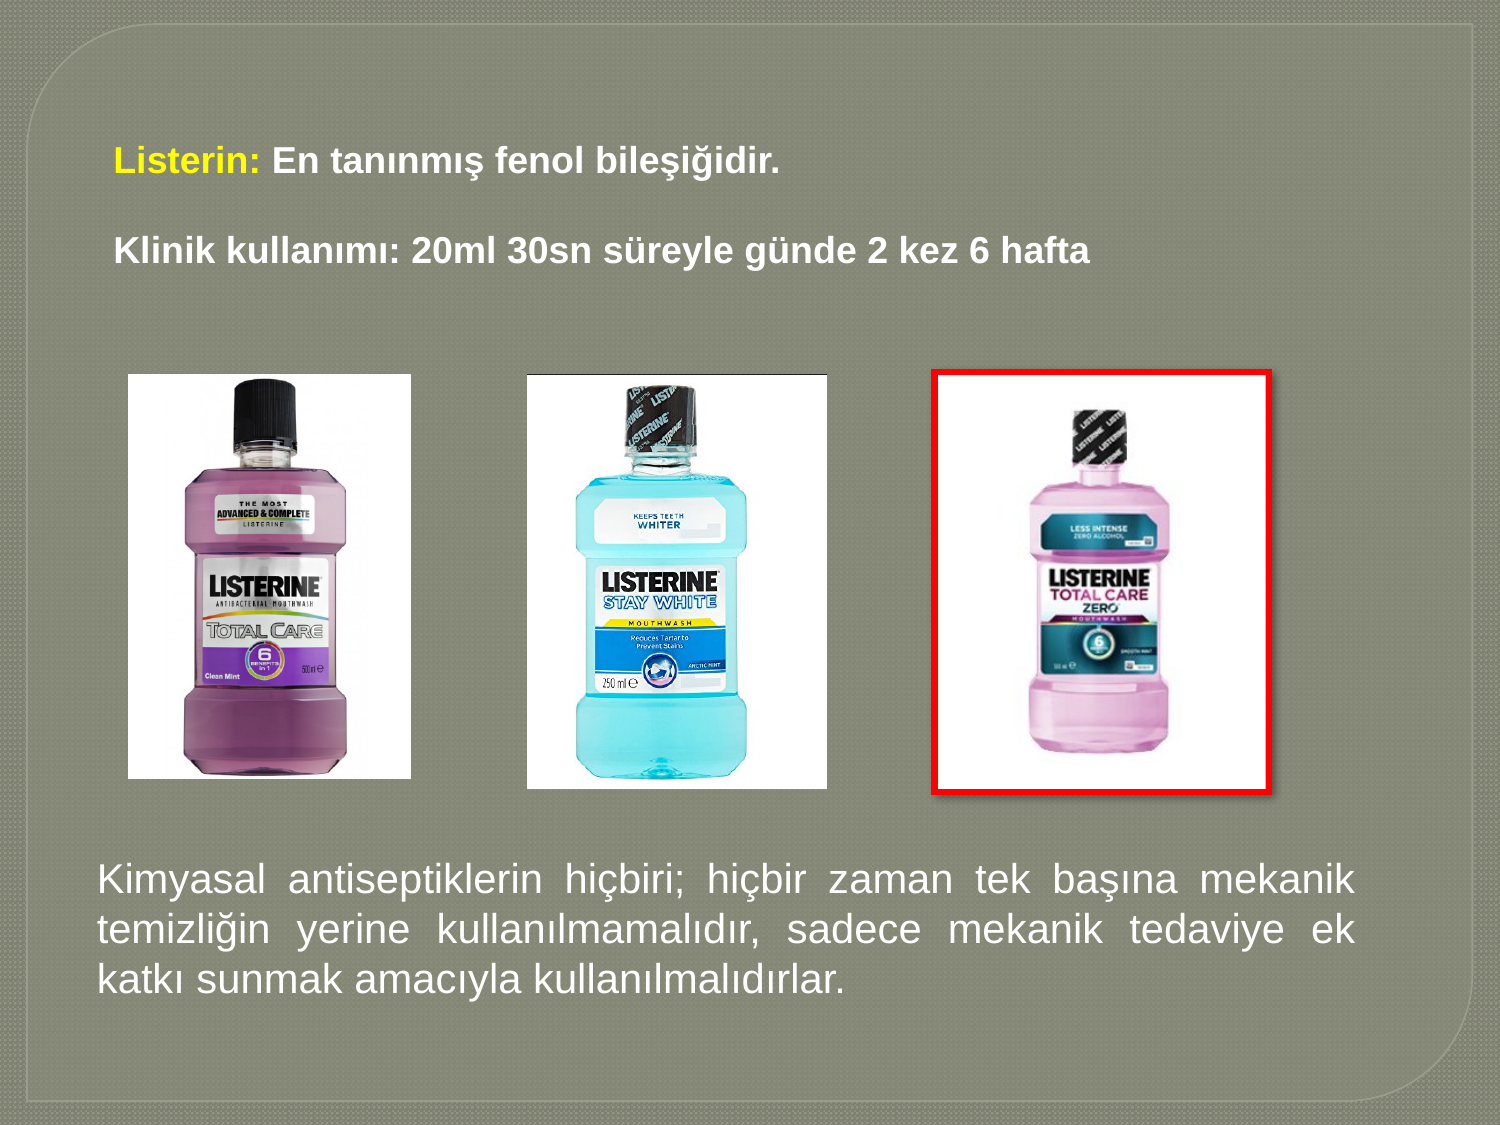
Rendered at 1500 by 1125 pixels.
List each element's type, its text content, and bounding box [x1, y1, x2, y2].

picture [128, 374, 411, 780]
text_box Kimyasal antiseptiklerin hiçbiri; hiçbir zaman tek başına mekanik temizliğin yerine kullanılmamalıdır, sadece mekanik tedaviye ek katkı sunmak amacıyla kullanılmalıdırlar. [81, 844, 1371, 1060]
picture [937, 374, 1266, 790]
picture [527, 374, 827, 790]
text_box Listerin: En tanınmış fenol bileşiğidir. Klinik kullanımı: 20ml 30sn süreyle günde 2 kez 6 hafta [98, 128, 1106, 279]
